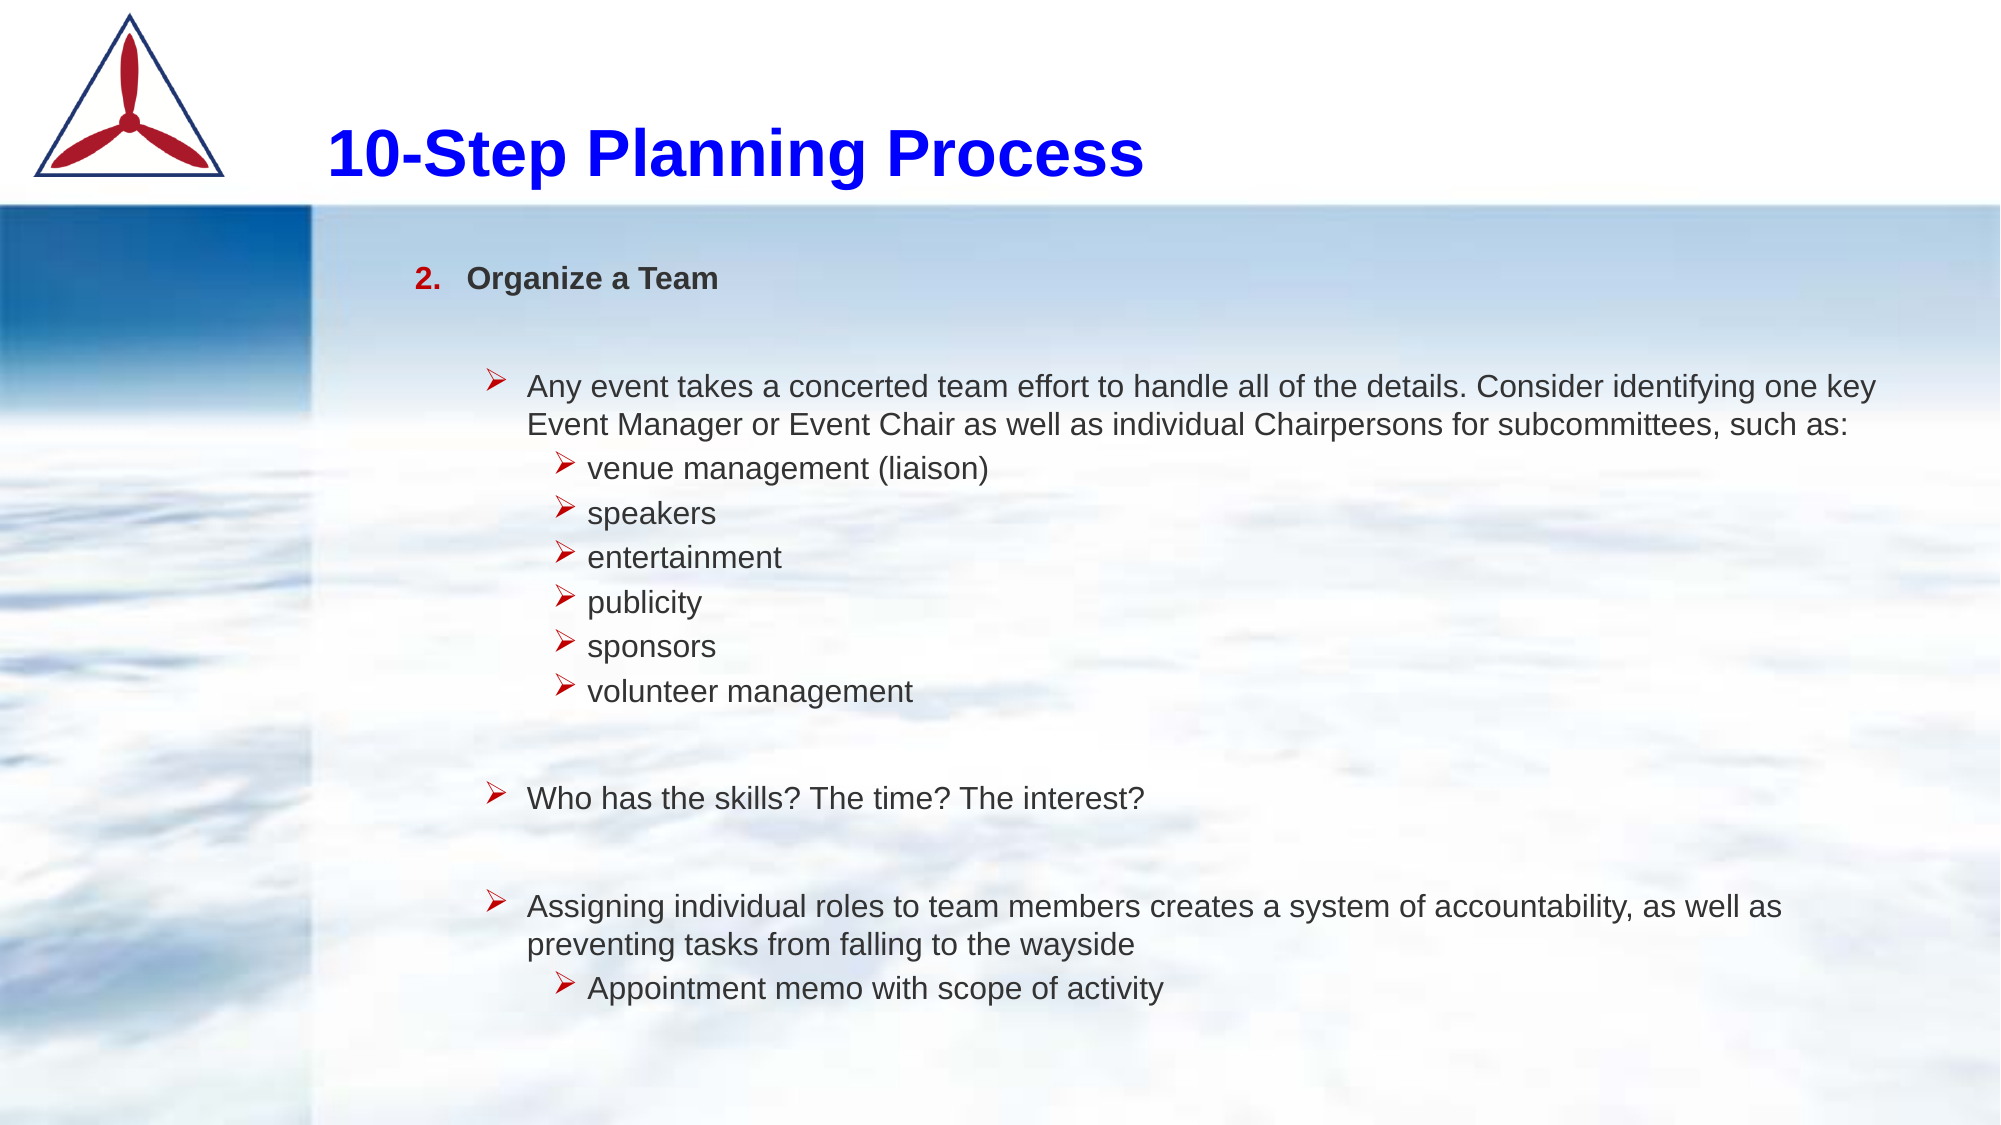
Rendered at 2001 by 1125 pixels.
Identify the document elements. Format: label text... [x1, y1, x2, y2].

list Organize a Team Any event takes a concerted team effort to handle all of the details. Consider identifying one key Event Manager or Event Chair as well as individual Chairpersons for subcommittees, such as: venue management (liaison) speakers entertainment publicity sponsors volunteer management Who has the skills? The time? The interest? Assigning individual roles to team members creates a system of accountability, as well as preventing tasks from falling to the wayside Appointment memo with scope of activity [399, 249, 1900, 1050]
title 10-Step Planning Process [312, 99, 1901, 201]
picture [0, 0, 2001, 1125]
